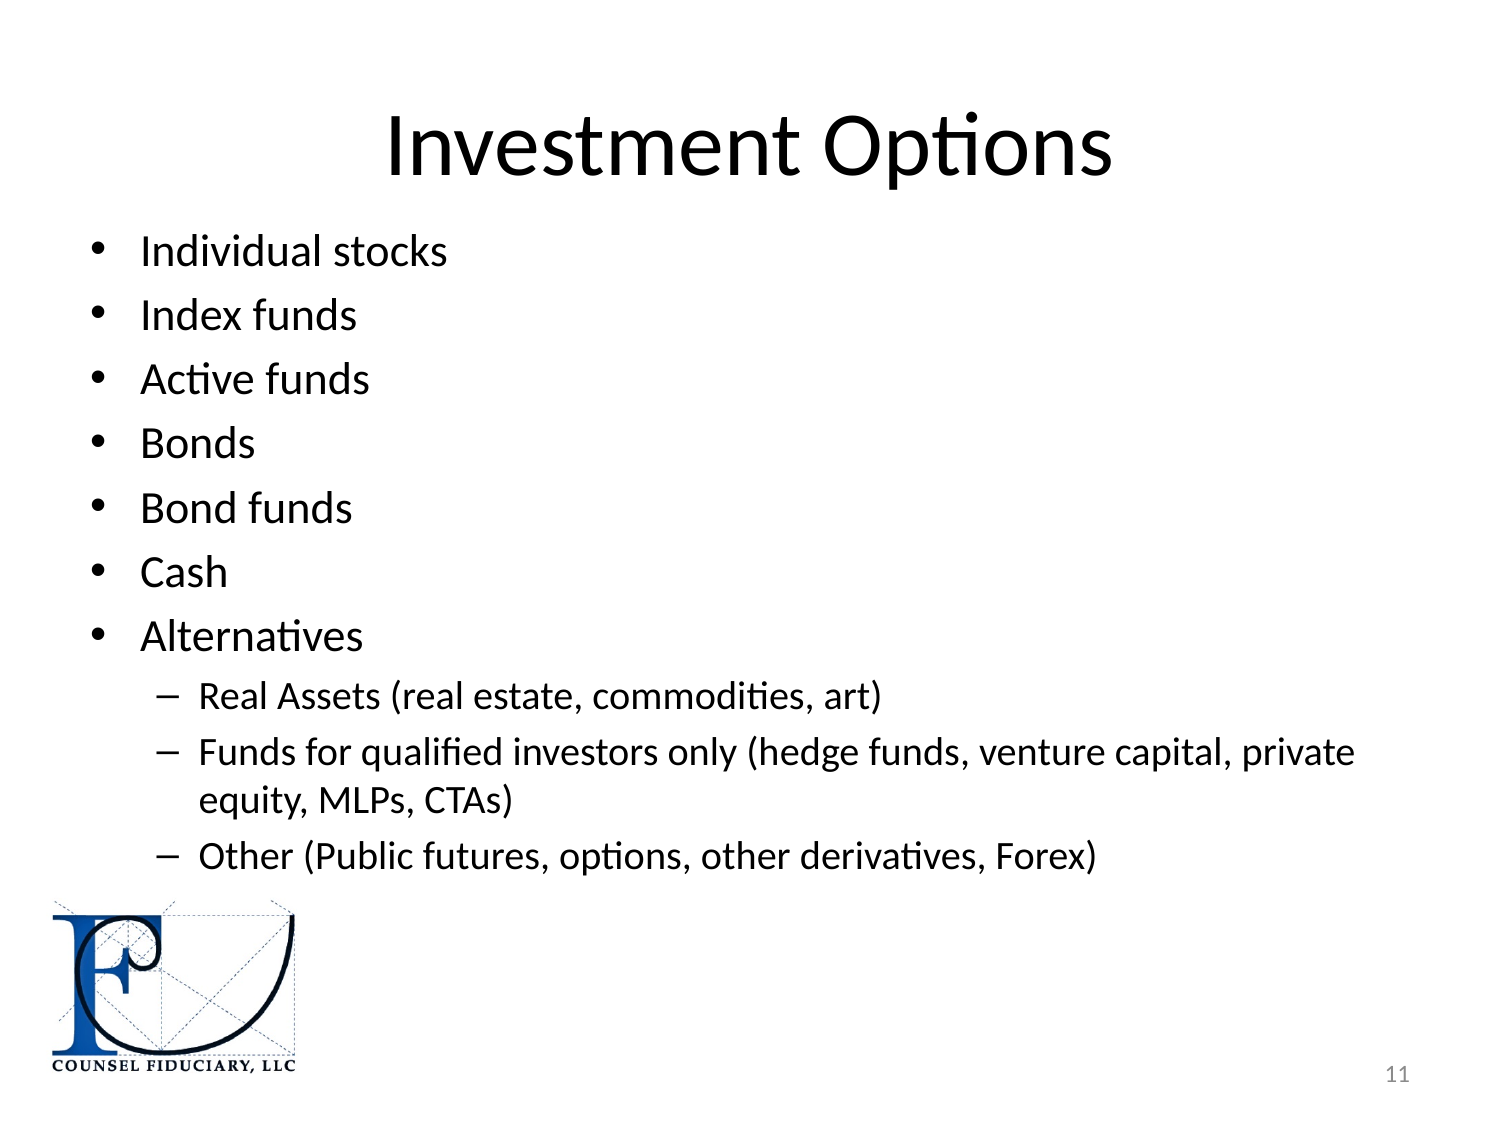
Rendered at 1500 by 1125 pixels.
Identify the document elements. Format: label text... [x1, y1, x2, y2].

slide_number 11 [1074, 1042, 1425, 1103]
picture [34, 887, 317, 1087]
title Investment Options [75, 45, 1425, 212]
list Individual stocks Index funds Active funds Bonds Bond funds Cash Alternatives Real Assets (real estate, commodities, art) Funds for qualified investors only (hedge funds, venture capital, private equity, MLPs, CTAs) Other (Public futures, options, other derivatives, Forex) [75, 212, 1425, 888]
